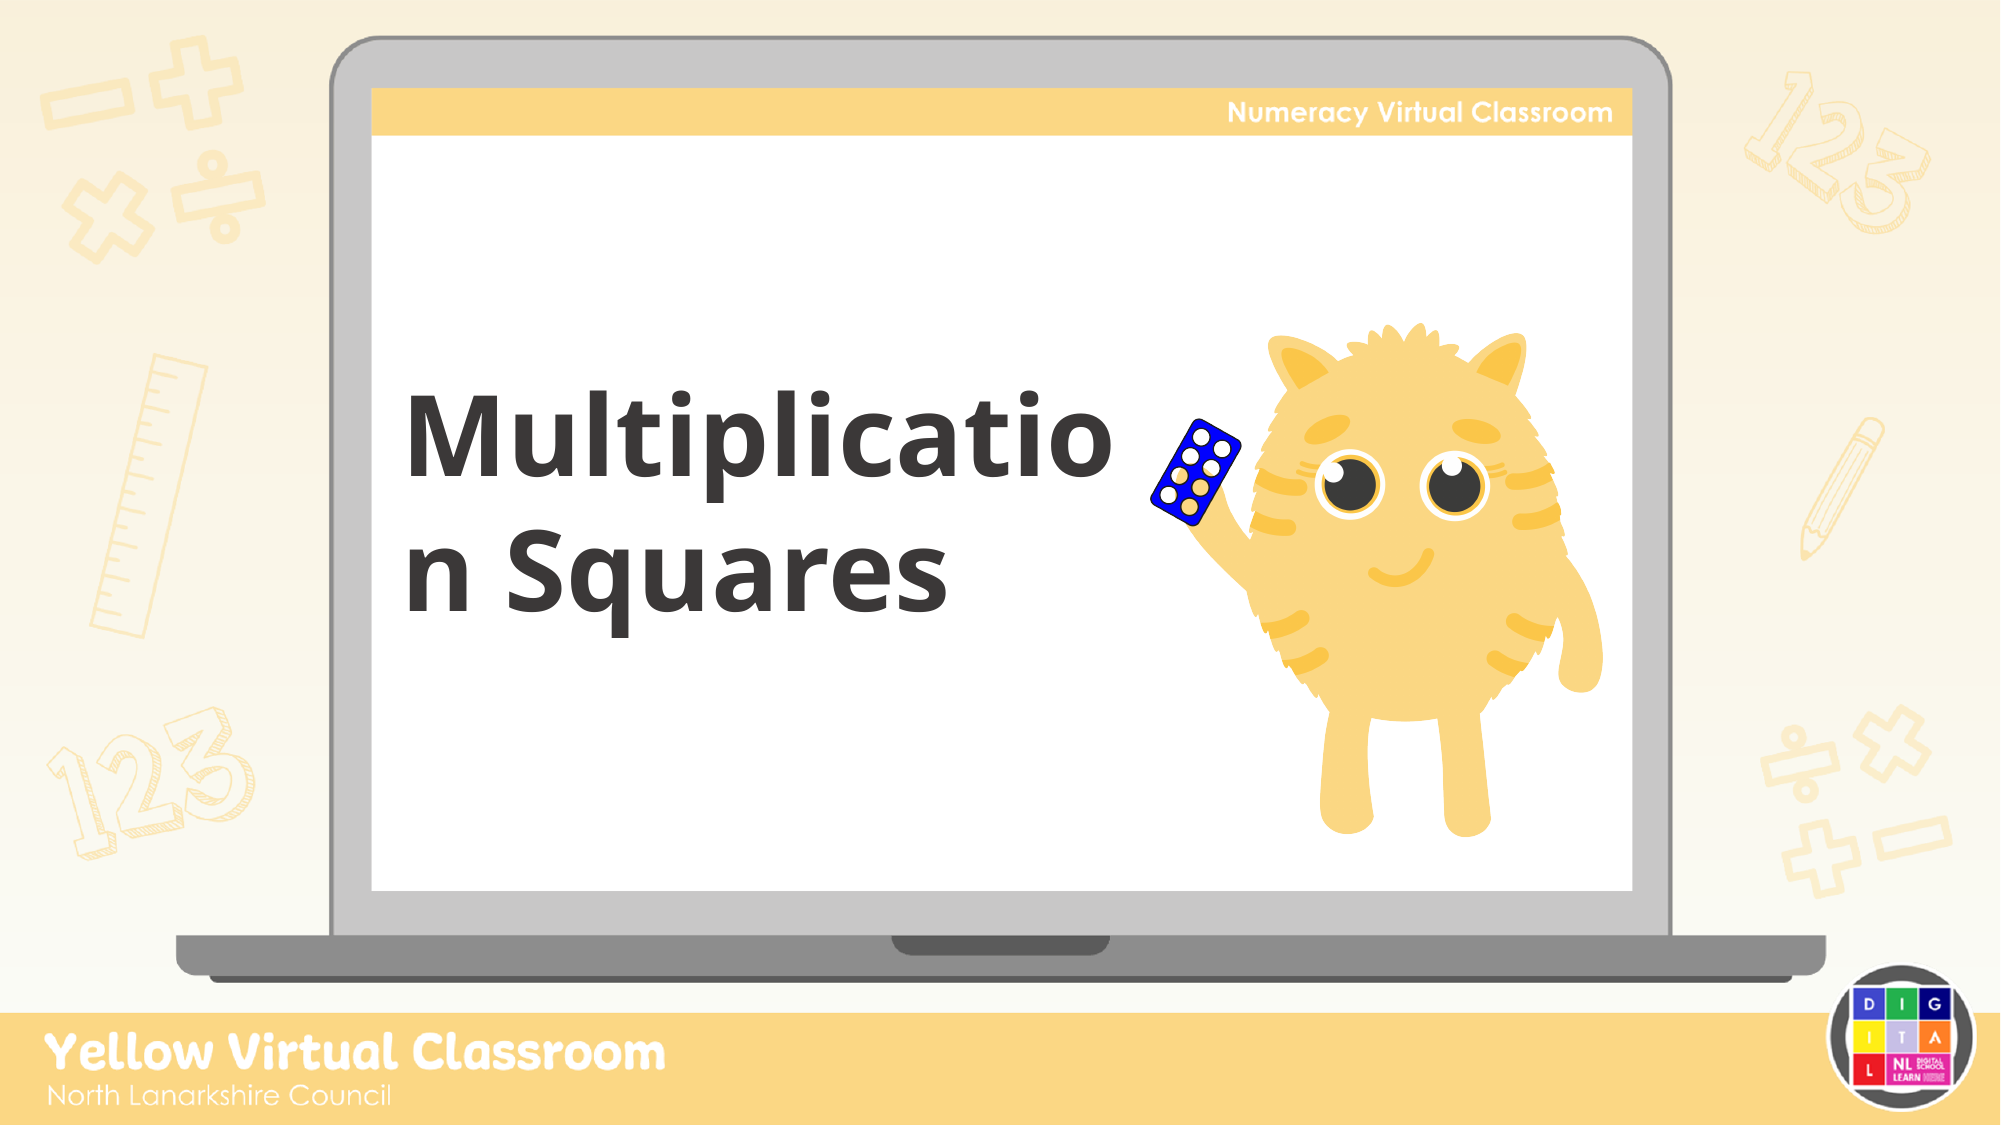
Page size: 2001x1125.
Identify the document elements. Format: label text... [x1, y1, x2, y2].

text_box Multiplication Squares [386, 356, 1125, 642]
picture [0, 0, 2001, 1125]
